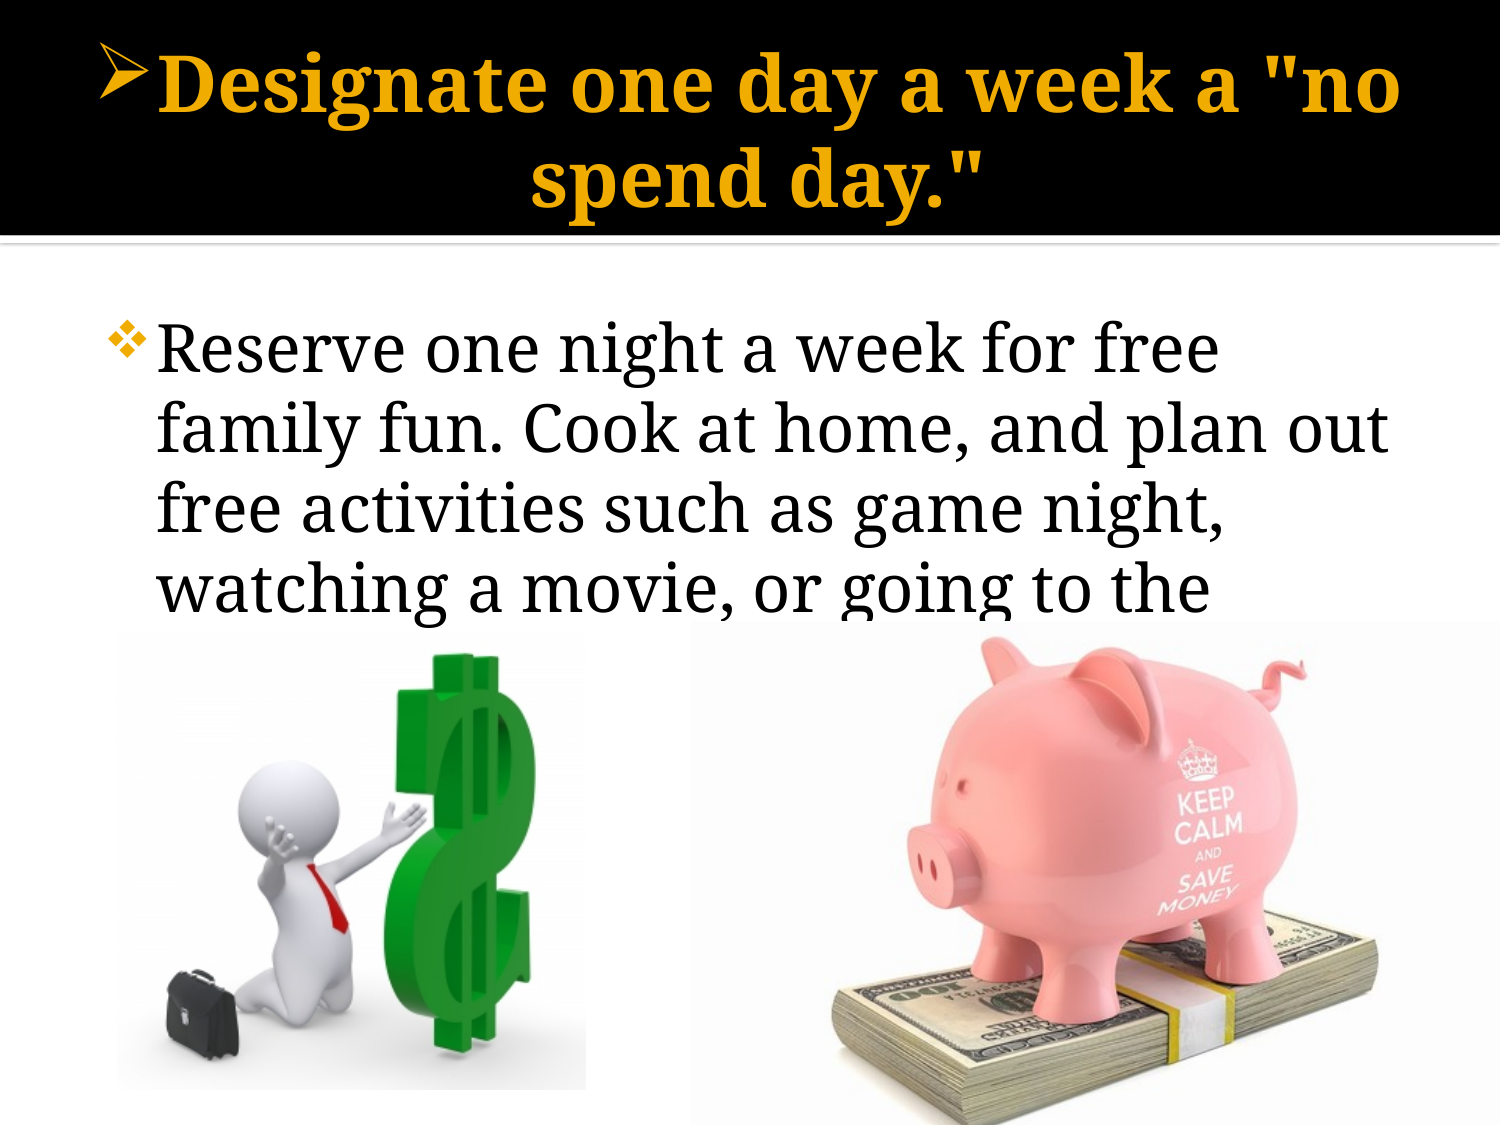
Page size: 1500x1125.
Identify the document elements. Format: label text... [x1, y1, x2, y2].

picture [691, 620, 1500, 1125]
picture [117, 632, 586, 1090]
title Designate one day a week a "no spend day." [75, 25, 1425, 231]
list Reserve one night a week for free family fun. Cook at home, and plan out free activities such as game night, watching a movie, or going to the park. [75, 291, 1425, 1050]
